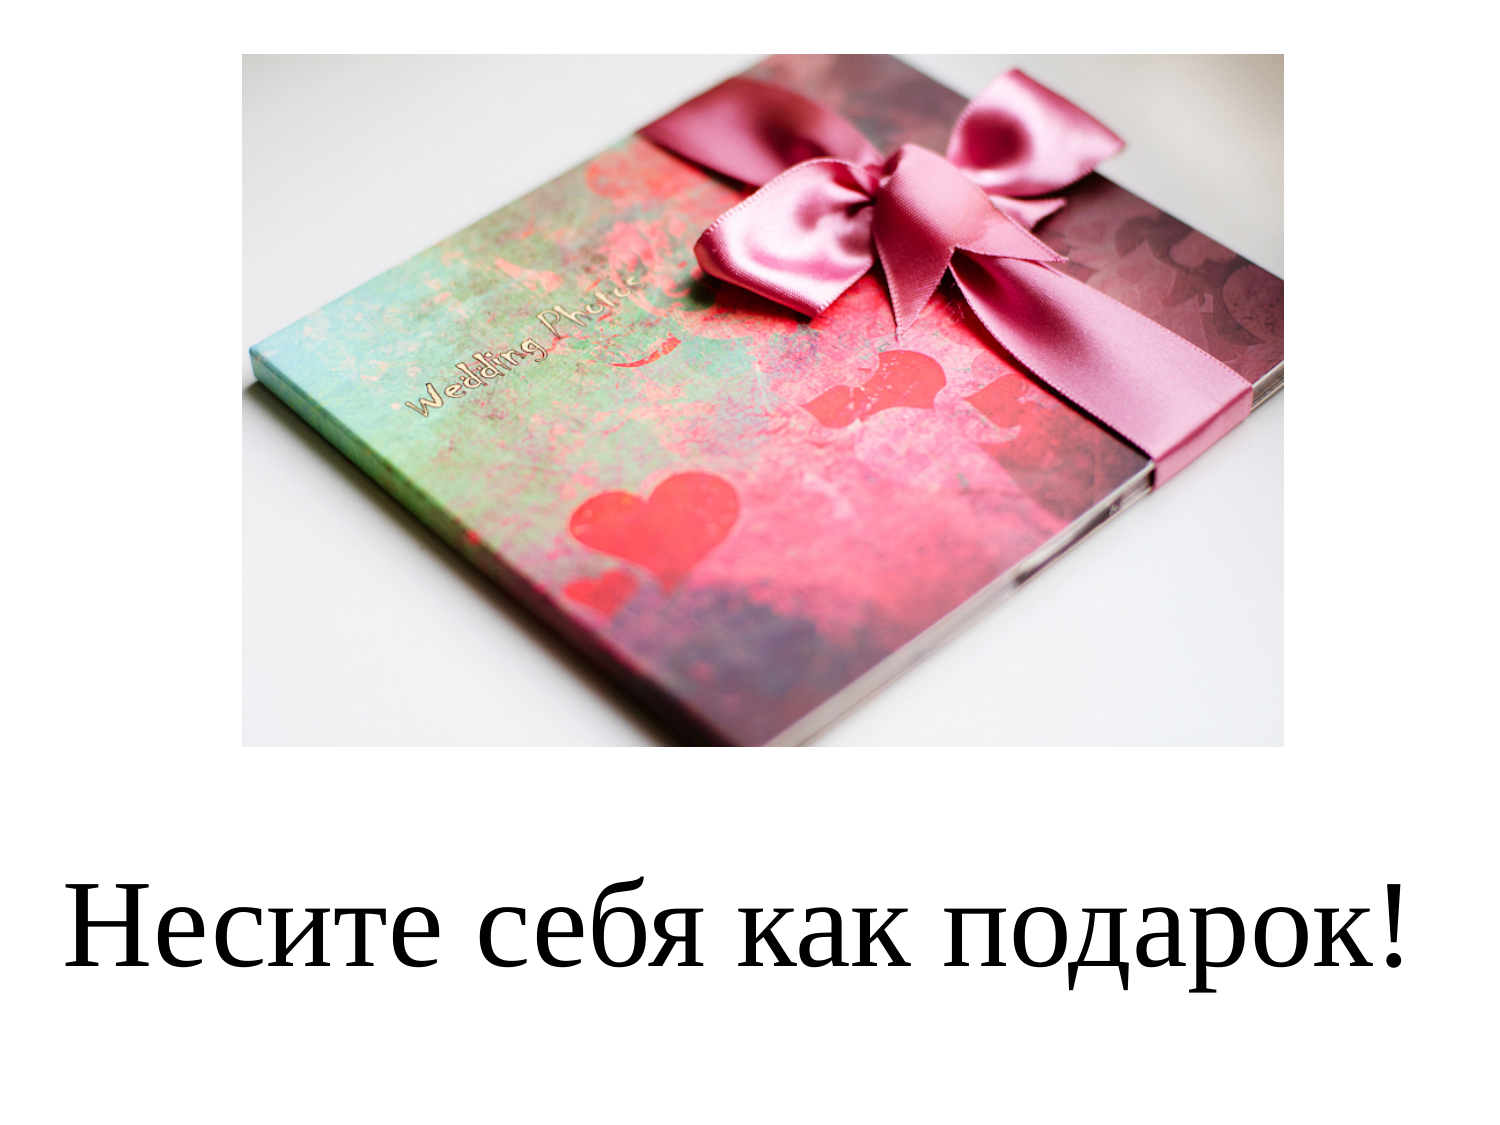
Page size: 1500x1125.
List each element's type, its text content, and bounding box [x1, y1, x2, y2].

text_box Несите себя как подарок! [47, 834, 1431, 999]
picture [241, 54, 1284, 747]
